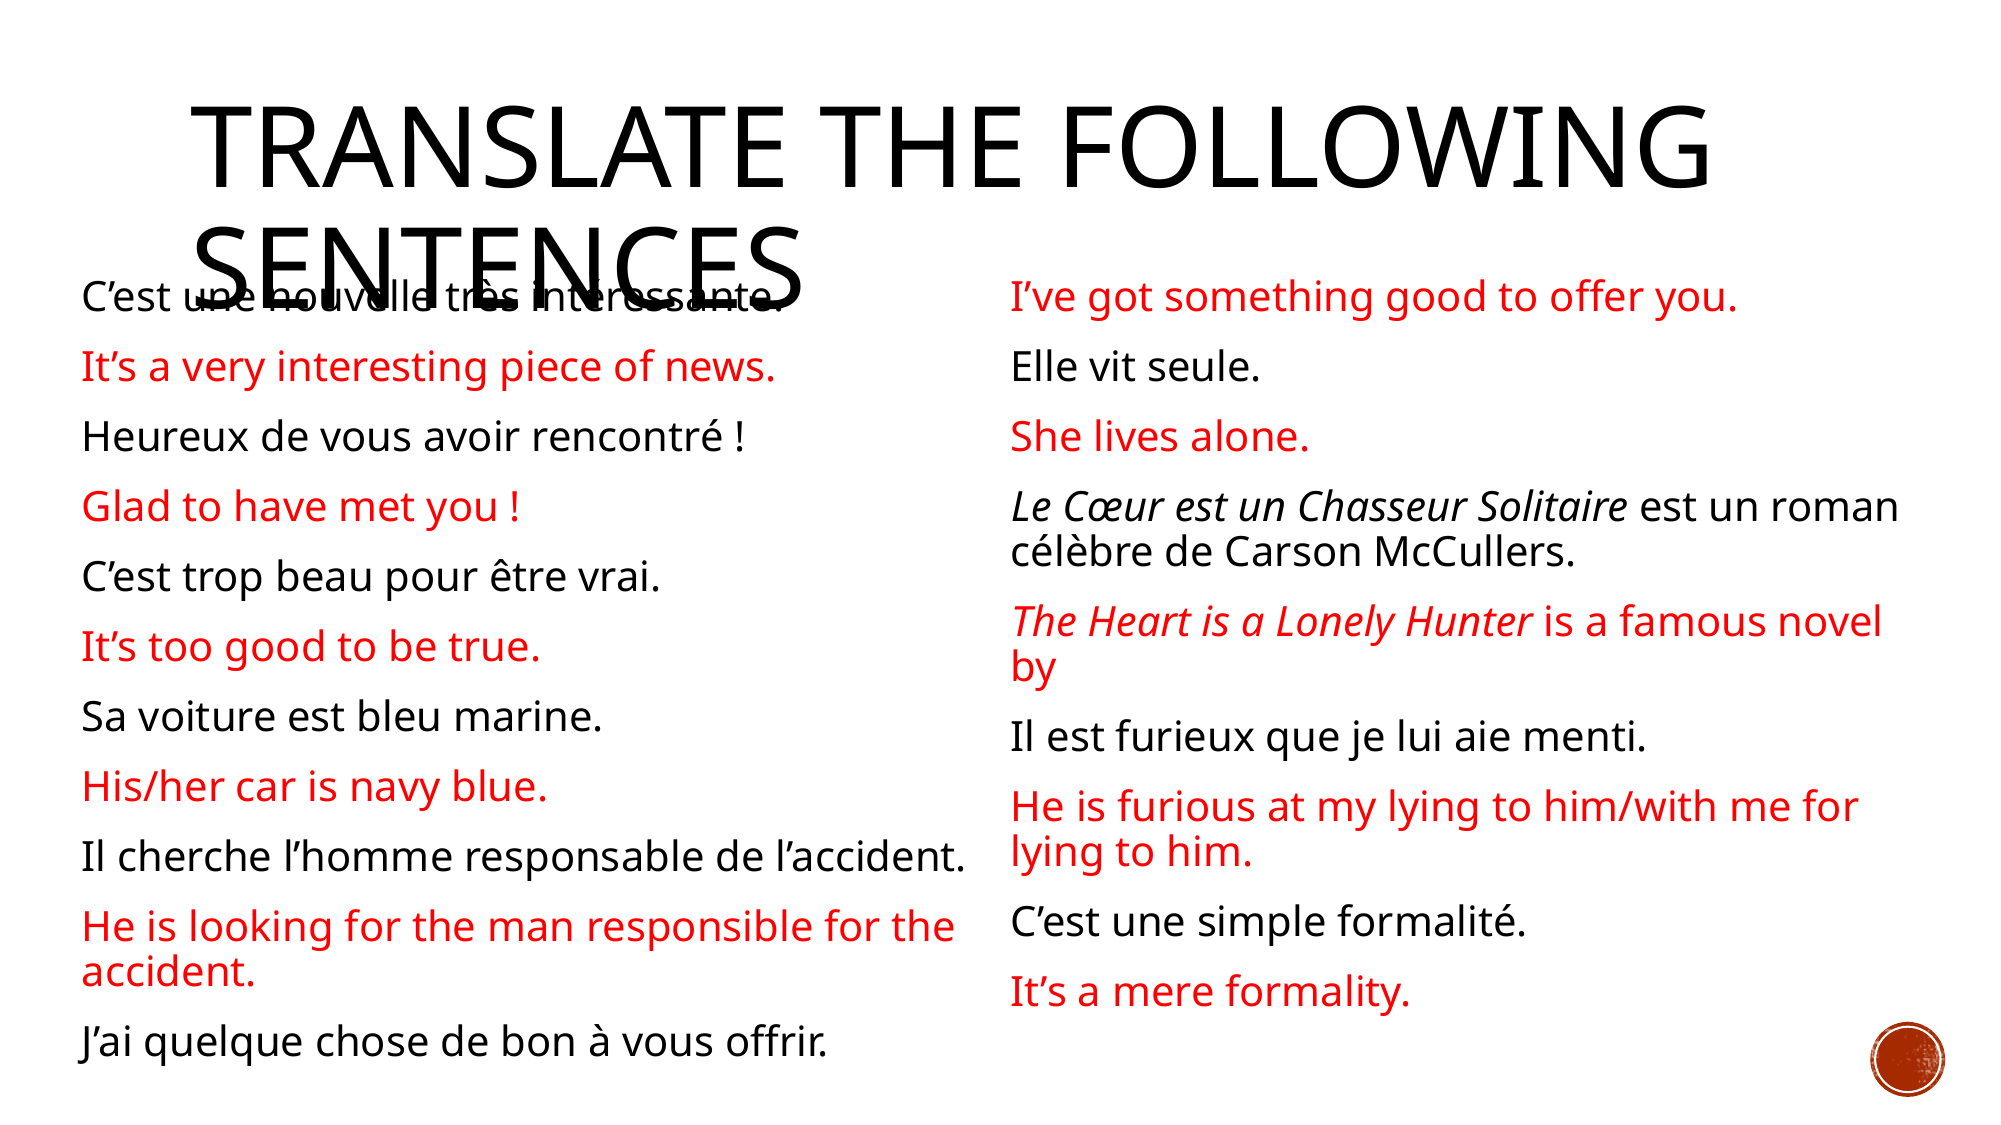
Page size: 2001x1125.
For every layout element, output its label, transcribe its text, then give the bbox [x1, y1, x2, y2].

title Translate the following sentences [175, 79, 1826, 268]
list C’est une nouvelle très intéressante. It’s a very interesting piece of news. Heureux de vous avoir rencontré ! Glad to have met you ! C’est trop beau pour être vrai. It’s too good to be true. Sa voiture est bleu marine. His/her car is navy blue. Il cherche l’homme responsable de l’accident. He is looking for the man responsible for the accident. J’ai quelque chose de bon à vous offrir. I’ve got something good to offer you. Elle vit seule. She lives alone. Le Cœur est un Chasseur Solitaire est un roman célèbre de Carson McCullers. The Heart is a Lonely Hunter is a famous novel by Il est furieux que je lui aie menti. He is furious at my lying to him/with me for lying to him. C’est une simple formalité. It’s a mere formality. [66, 268, 1955, 1064]
